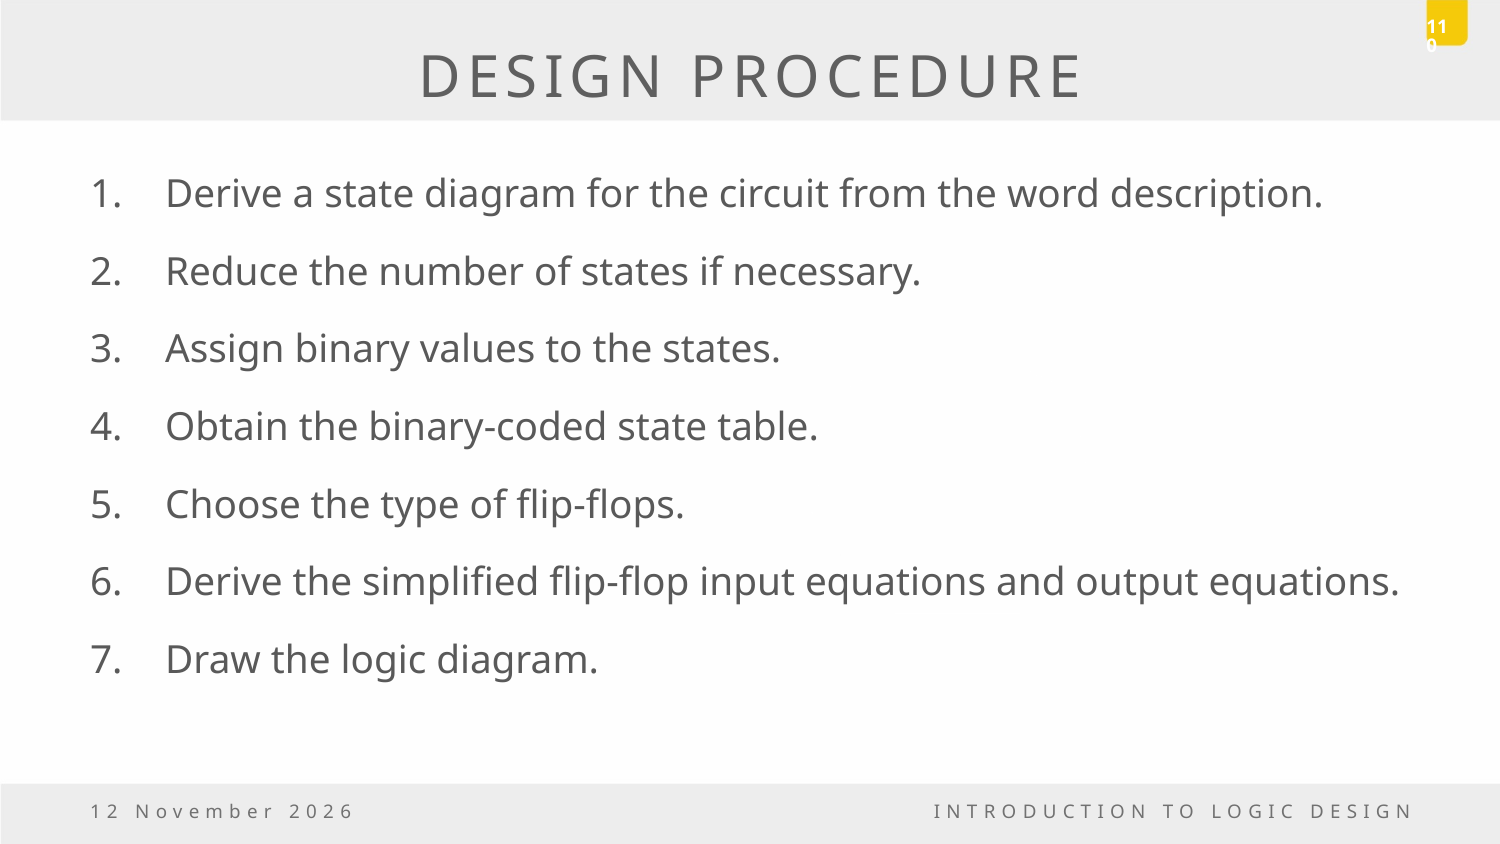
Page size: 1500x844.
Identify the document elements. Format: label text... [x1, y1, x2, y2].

list Derive a state diagram for the circuit from the word description. Reduce the number of states if necessary. Assign binary values to the states. Obtain the binary-coded state table. Choose the type of flip-flops. Derive the simplified flip-flop input equations and output equations. Draw the logic diagram. [75, 138, 1425, 754]
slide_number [75, 790, 425, 836]
title DESIGN PROCEDURE [75, 33, 1425, 115]
footer INTRODUCTION TO LOGIC DESIGN [785, 790, 1425, 836]
picture [0, 0, 1500, 844]
slide_number 110 [1411, 11, 1474, 44]
